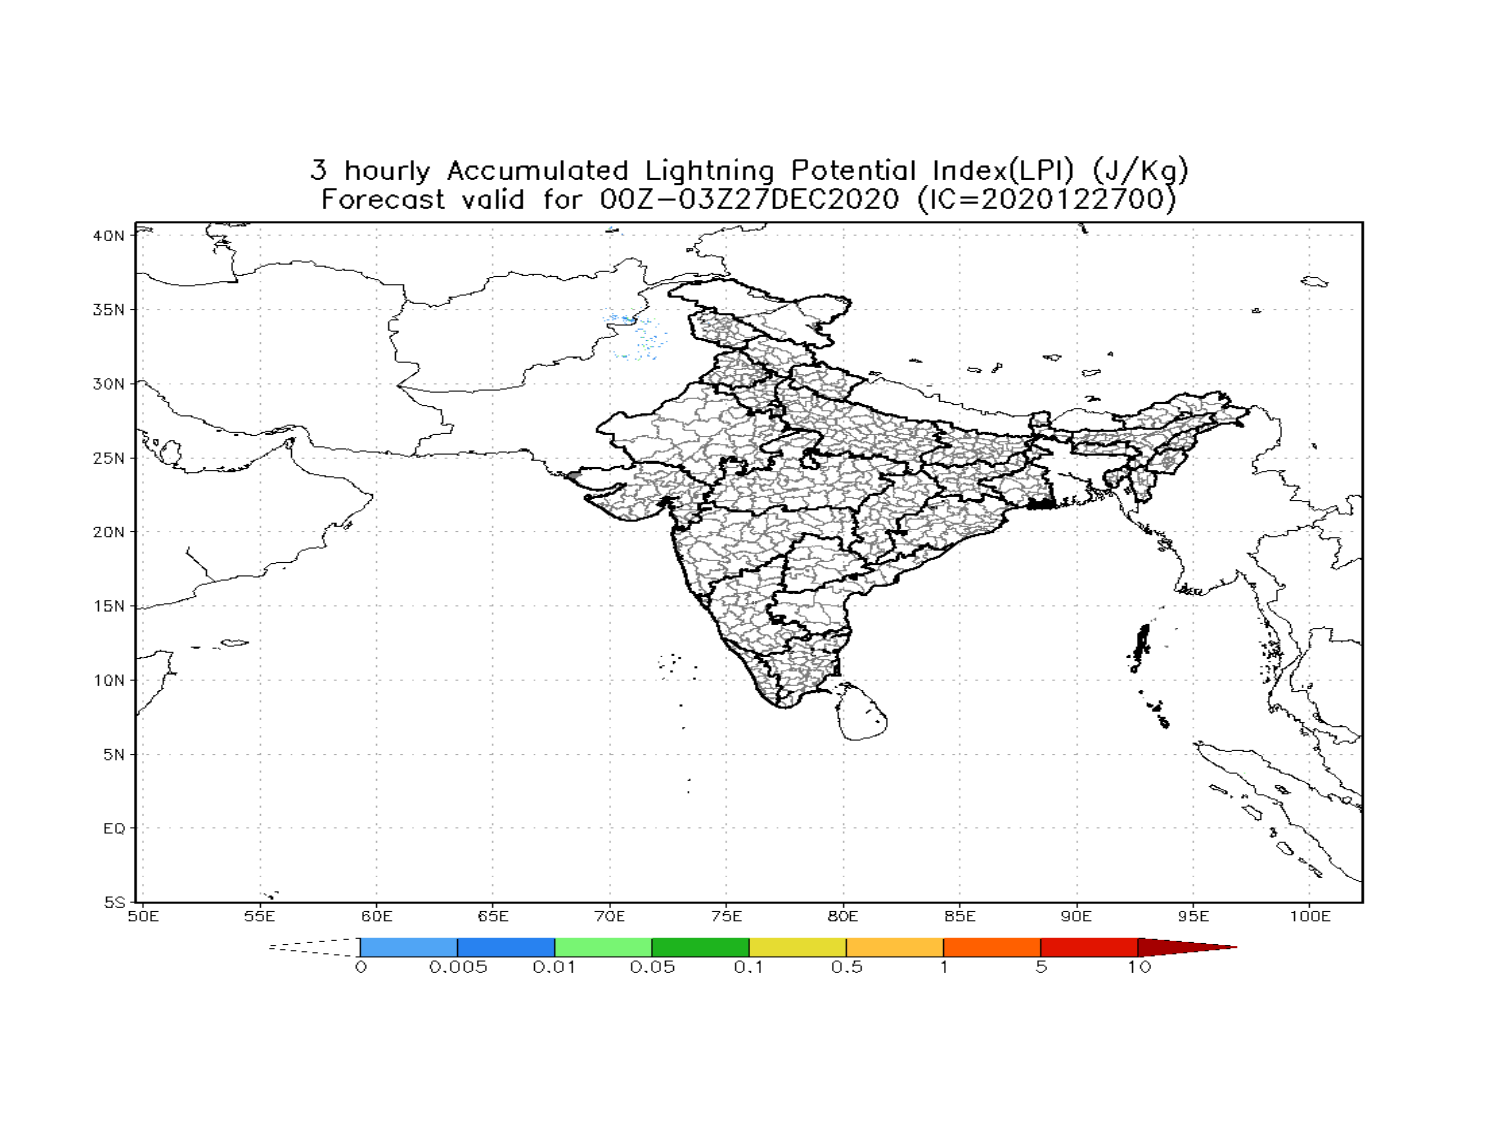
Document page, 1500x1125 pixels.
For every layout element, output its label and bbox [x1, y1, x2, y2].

picture [74, 149, 1426, 976]
